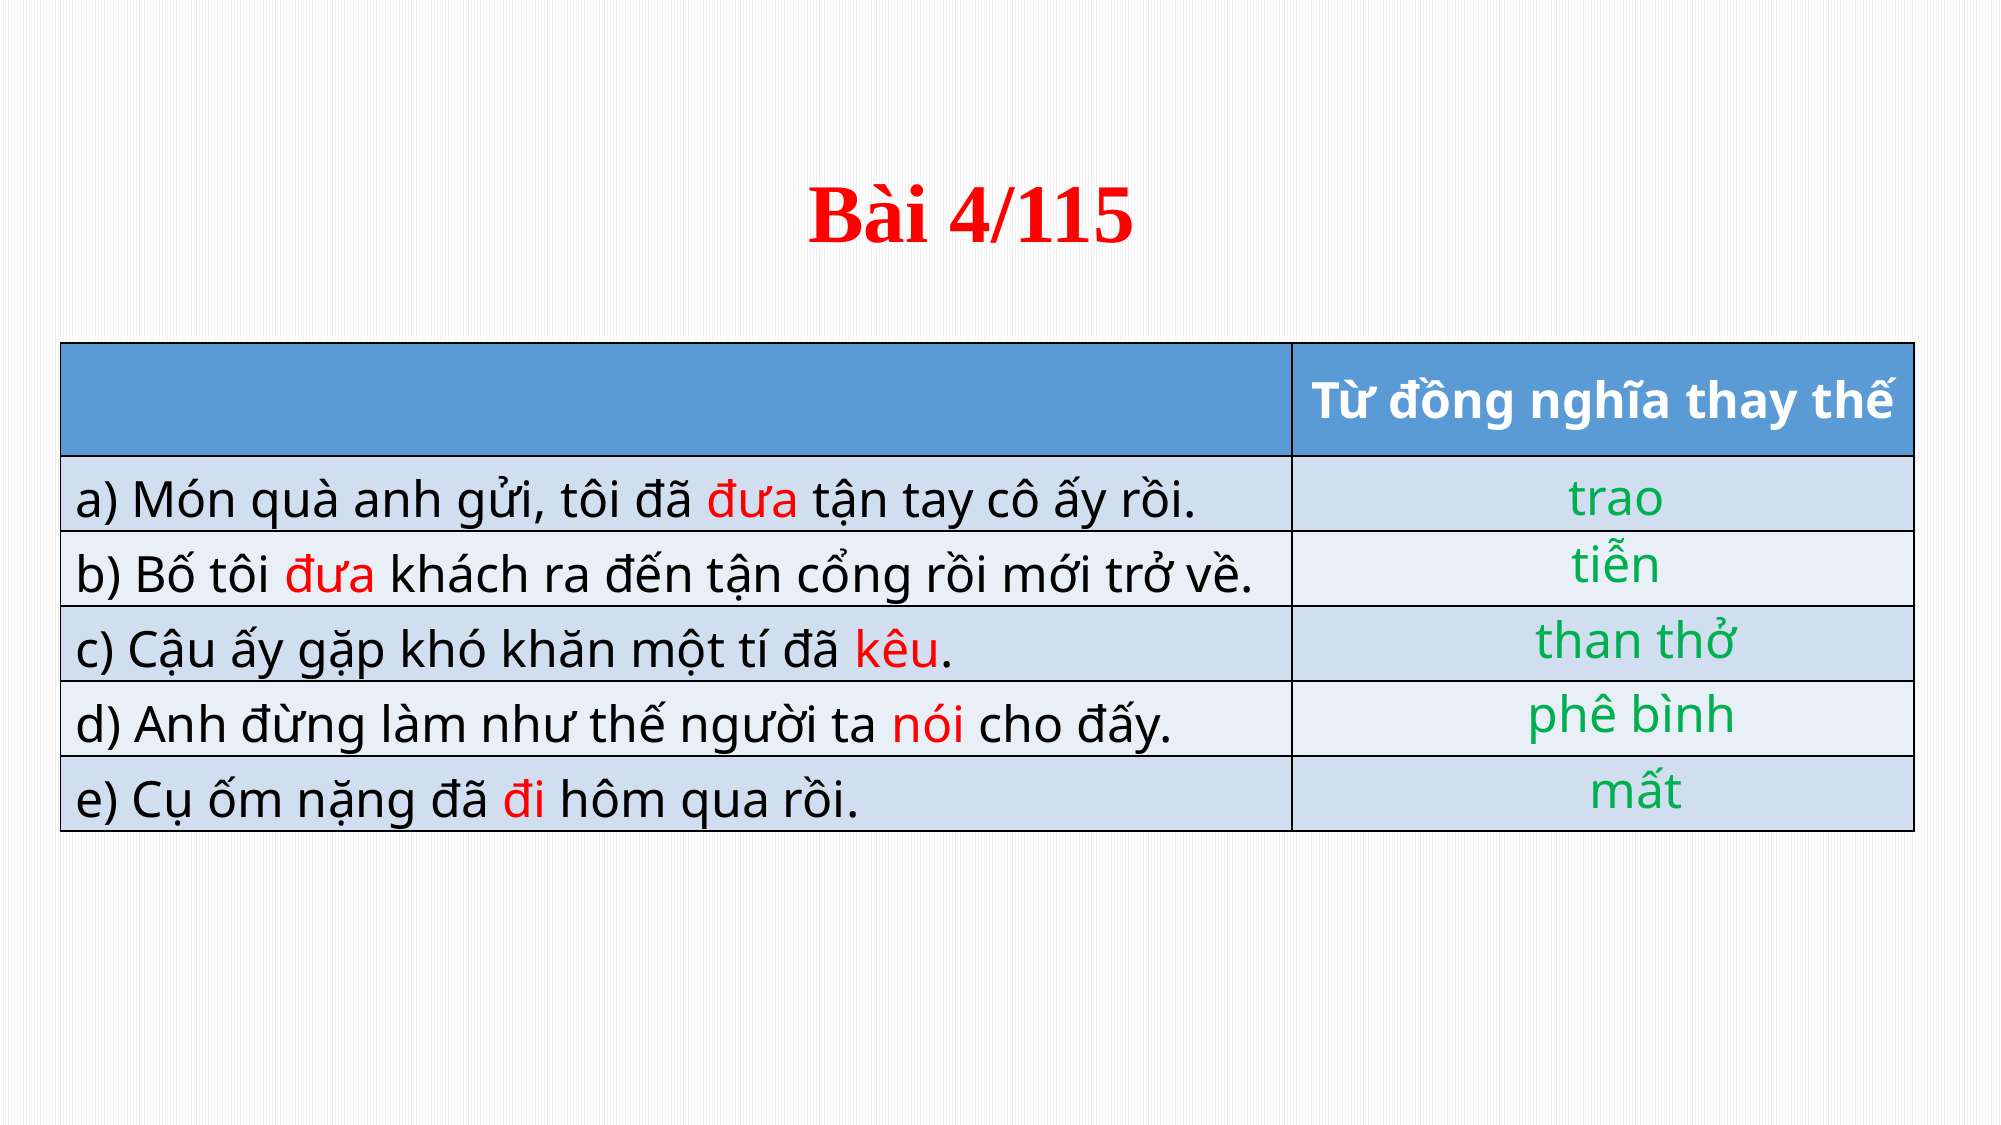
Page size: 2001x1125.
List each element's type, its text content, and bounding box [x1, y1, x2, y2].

table_cell [1293, 457, 1488, 530]
table_cell d) Anh đừng làm như thế người ta nói cho đấy. [61, 682, 1291, 755]
text_box than thở [1469, 601, 1803, 675]
table_cell e) Cụ ốm nặng đã đi hôm qua rồi. [61, 757, 1291, 830]
table_cell [1803, 607, 1913, 680]
table_cell [1293, 757, 1913, 830]
text_box phê bình [1432, 675, 1832, 750]
table_cell c) Cậu ấy gặp khó khăn một tí đã kêu. [61, 607, 1291, 680]
table_header Từ đồng nghĩa thay thế [1293, 344, 1913, 455]
table_cell b) Bố tôi đưa khách ra đến tận cổng rồi mới trở về. [61, 532, 1291, 605]
text_box tiễn [1469, 525, 1765, 601]
table_header [61, 344, 1291, 455]
table_cell [1293, 607, 1469, 680]
table_cell [1746, 457, 1913, 530]
table_cell [1765, 532, 1913, 605]
table_cell [1765, 682, 1913, 755]
table_cell [1293, 532, 1469, 605]
table_cell a) Món quà anh gửi, tôi đã đưa tận tay cô ấy rồi. [61, 457, 1291, 530]
text_box Bài 4/115 [442, 151, 1502, 267]
text_box mất [1507, 750, 1765, 826]
table_cell [1293, 682, 1507, 755]
text_box trao [1488, 457, 1746, 525]
